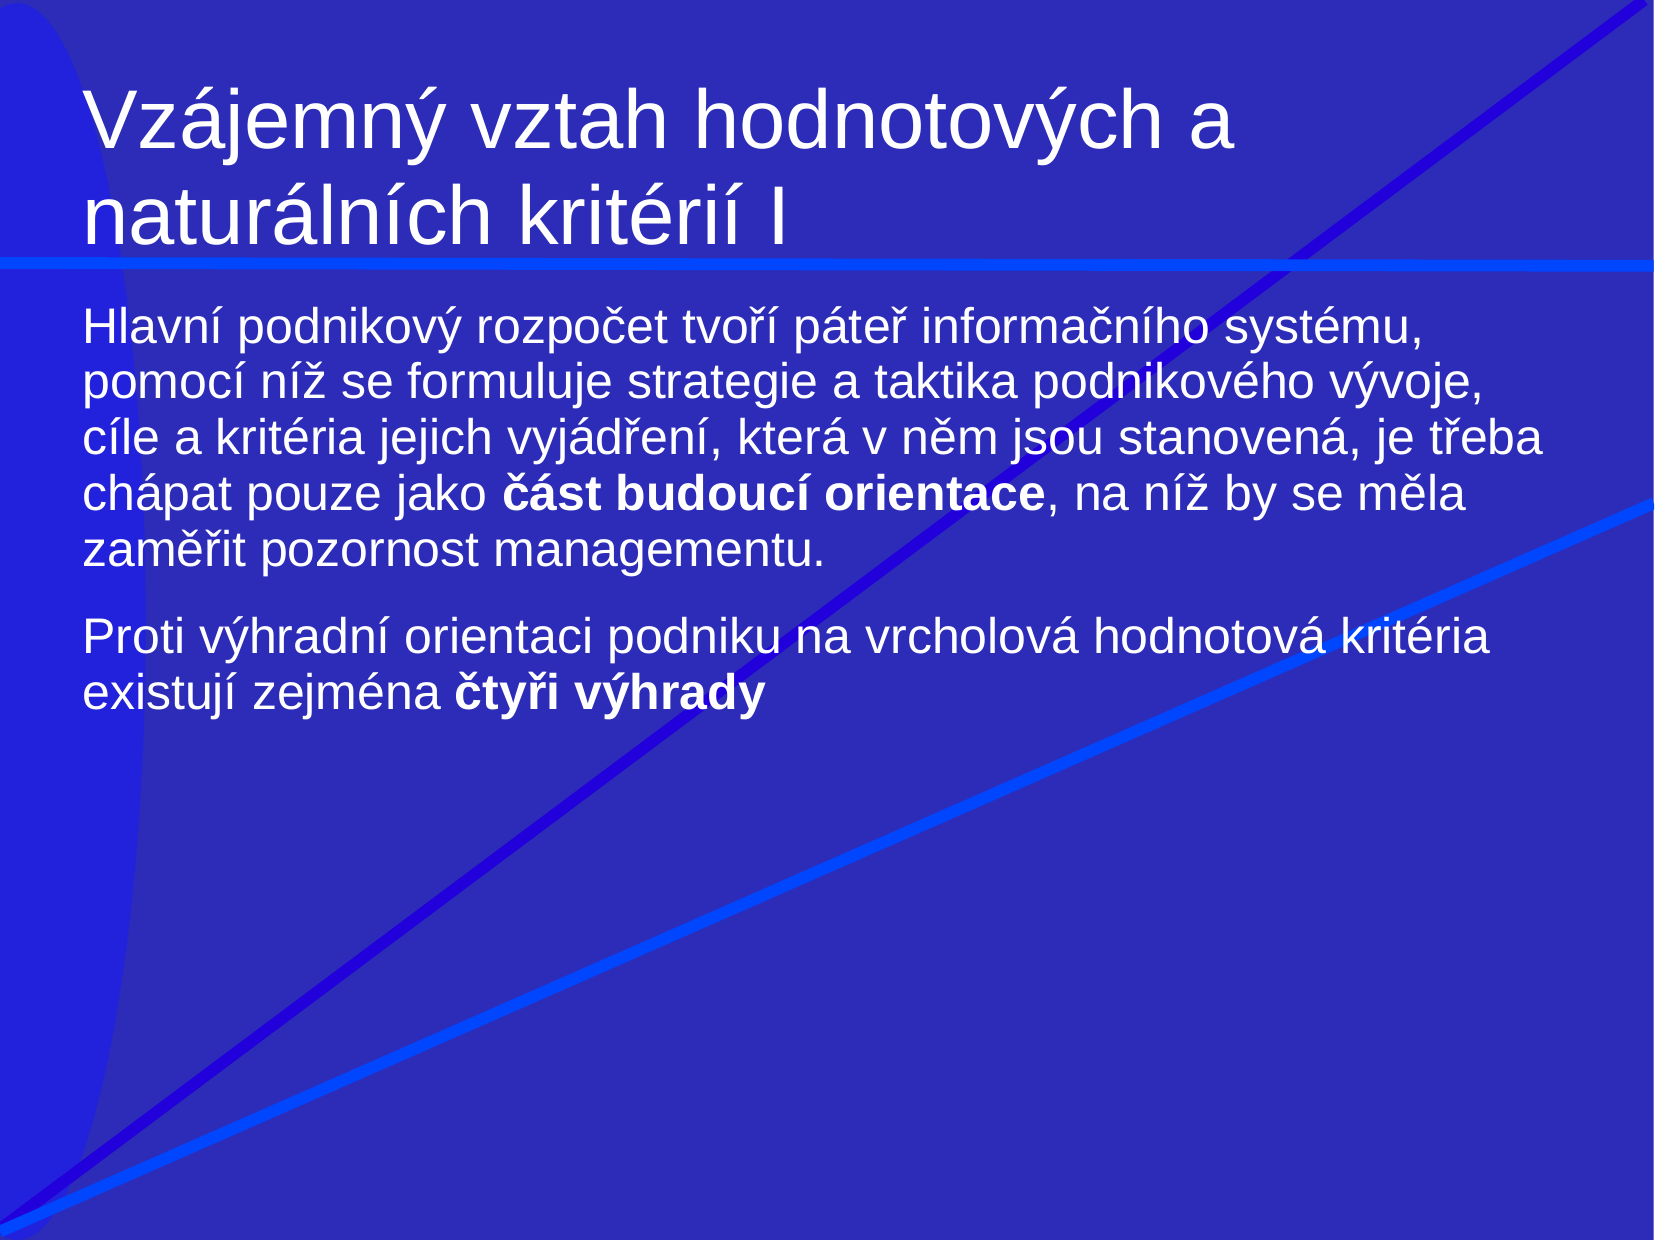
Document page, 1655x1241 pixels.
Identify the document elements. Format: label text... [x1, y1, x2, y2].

title Vzájemný vztah hodnotových a naturálních kritérií I [80, 69, 1574, 277]
text_box Hlavní podnikový rozpočet tvoří páteř informačního systému, pomocí níž se formuluje strategie a taktika podnikového vývoje, cíle a kritéria jejich vyjádření, která v něm jsou stanovená, je třeba chápat pouze jako část budoucí orientace, na níž by se měla zaměřit pozornost managementu. Proti výhradní orientaci podniku na vrcholová hodnotová kritéria existují zejména čtyři výhrady [80, 298, 1547, 720]
